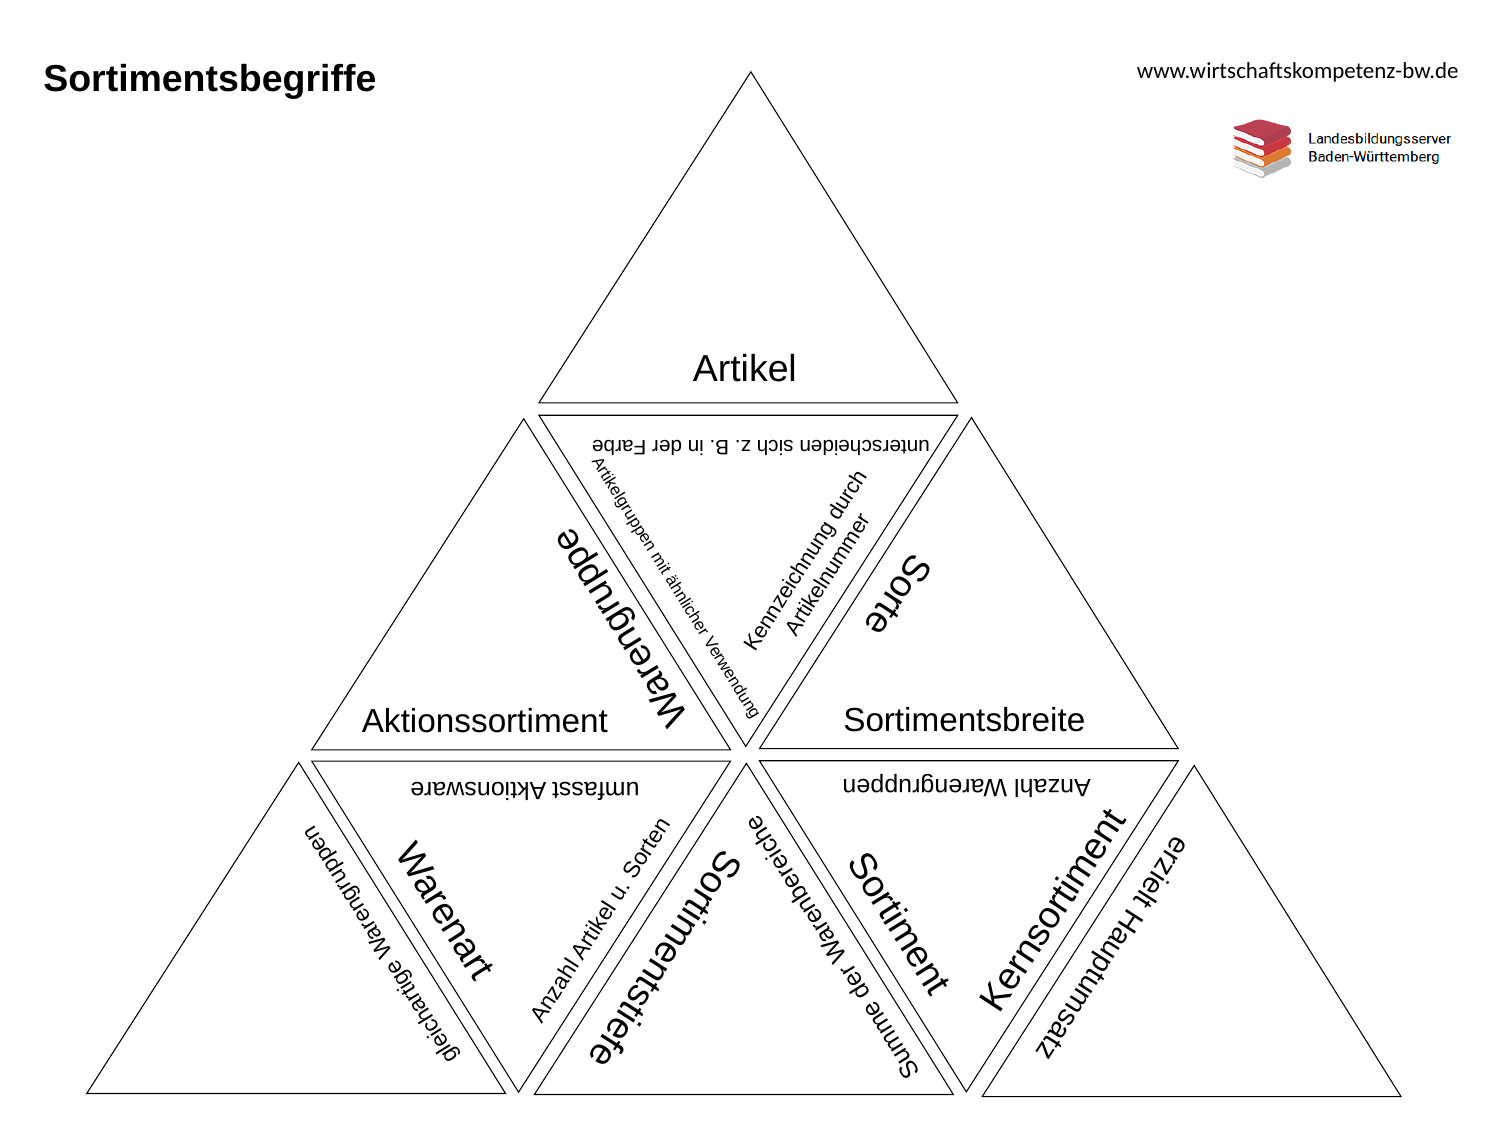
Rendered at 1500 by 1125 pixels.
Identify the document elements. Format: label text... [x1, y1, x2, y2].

text_box umfasst Aktionsware [373, 770, 655, 816]
text_box Sortiment [825, 825, 970, 1027]
text_box Kernsortiment [953, 767, 1158, 1035]
text_box [757, 759, 1181, 1094]
text_box gleichartige Warengruppen [262, 777, 477, 1087]
text_box Sortimentsbreite [828, 690, 1110, 746]
picture [1223, 108, 1461, 185]
text_box www.wirtschaftskompetenz-bw.de [1122, 48, 1475, 91]
text_box Kennzeichnung durch Artikelnummer [718, 440, 912, 693]
text_box Artikel [678, 336, 817, 396]
text_box [779, 415, 1181, 750]
text_box Anzahl Warengruppen [825, 767, 1106, 813]
text_box Aktionssortiment [347, 691, 637, 746]
text_box Warenart [373, 817, 530, 1017]
text_box erzielt Hauptumsatz [1010, 815, 1214, 1094]
text_box [536, 69, 960, 404]
text_box [309, 692, 657, 751]
text_box Sorte [828, 530, 958, 685]
text_box [84, 760, 508, 1095]
text_box unterscheiden sich z. B. in der Farbe [574, 428, 945, 469]
text_box Artikelgruppen mit ähnlicher Verwendung [574, 436, 810, 786]
text_box [537, 414, 960, 749]
text_box Summe der Warenbereiche [716, 784, 939, 1103]
text_box Sortimentsbegriffe [28, 46, 432, 107]
text_box [532, 761, 956, 1096]
text_box Warengruppe [511, 482, 710, 753]
text_box Anzahl Artikel u. Sorten [508, 784, 696, 1044]
text_box Sortimentstiefe [566, 827, 758, 1096]
text_box [980, 763, 1403, 1098]
text_box [309, 760, 733, 1095]
text_box [348, 416, 733, 751]
